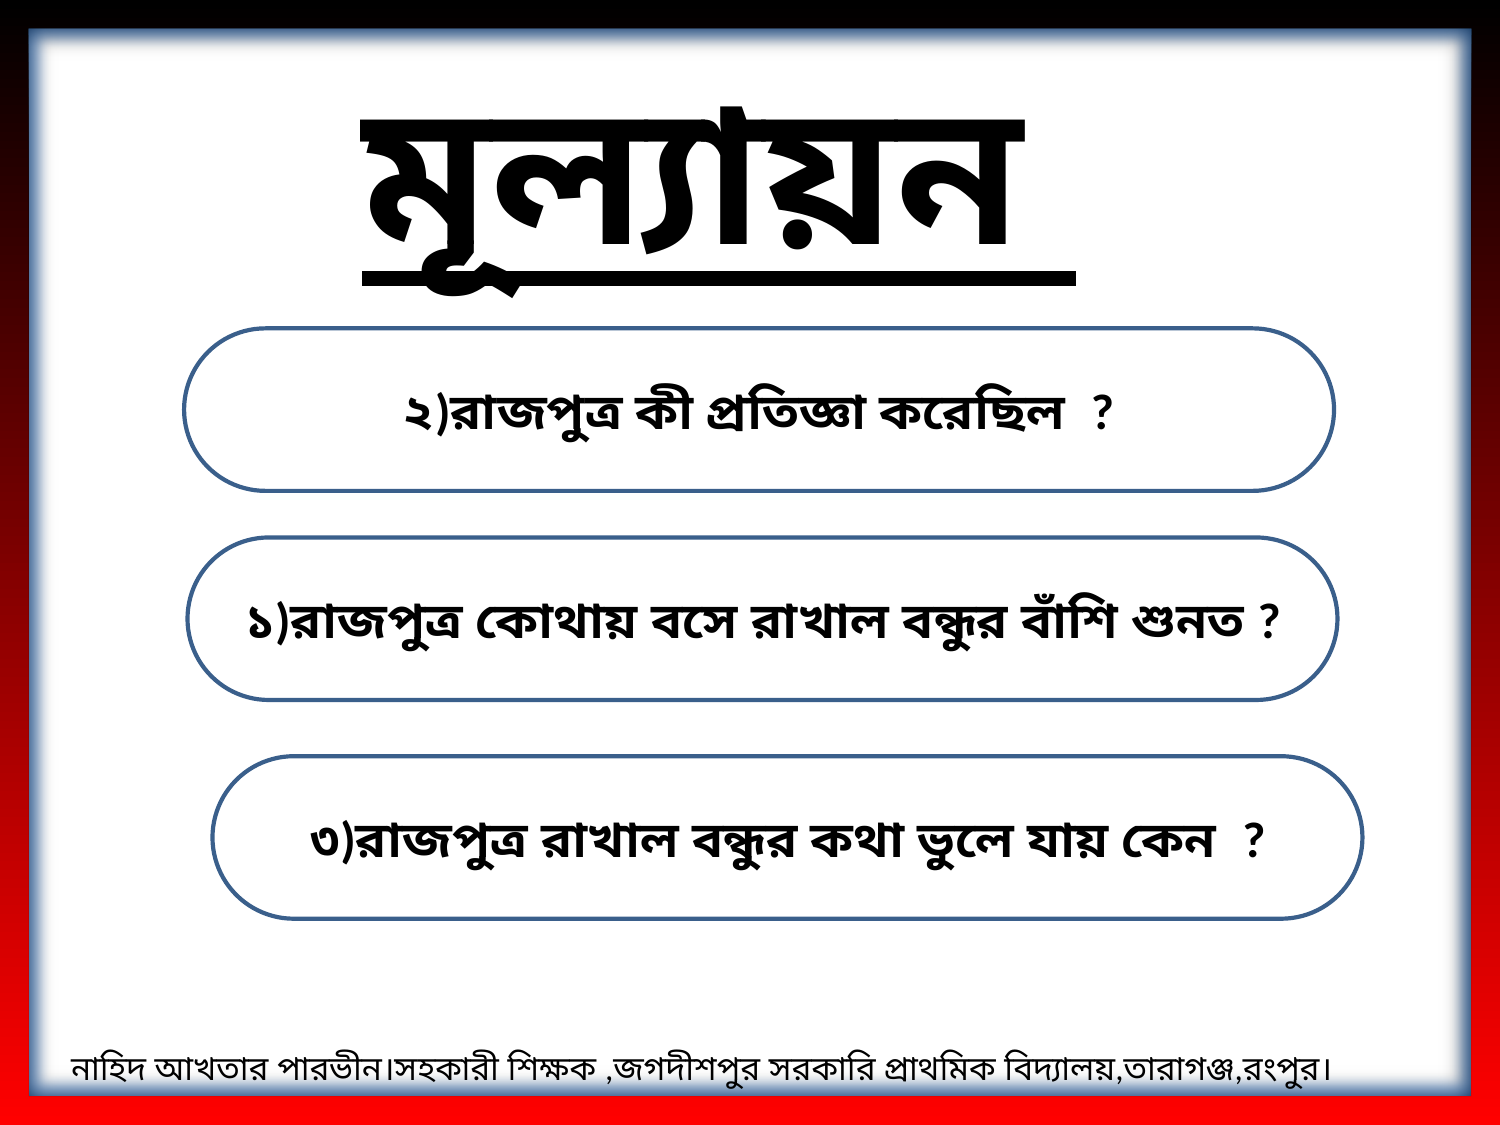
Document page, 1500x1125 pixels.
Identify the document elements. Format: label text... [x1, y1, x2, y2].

text_box মূল্যায়ন [312, 37, 1126, 293]
text_box ১)রাজপুত্র কোথায় বসে রাখাল বন্ধুর বাঁশি শুনত ? [185, 535, 1340, 703]
text_box ২)রাজপুত্র কী প্রতিজ্ঞা করেছিল ? [181, 326, 1337, 493]
text_box ৩)রাজপুত্র রাখাল বন্ধুর কথা ভুলে যায় কেন ? [210, 754, 1365, 921]
